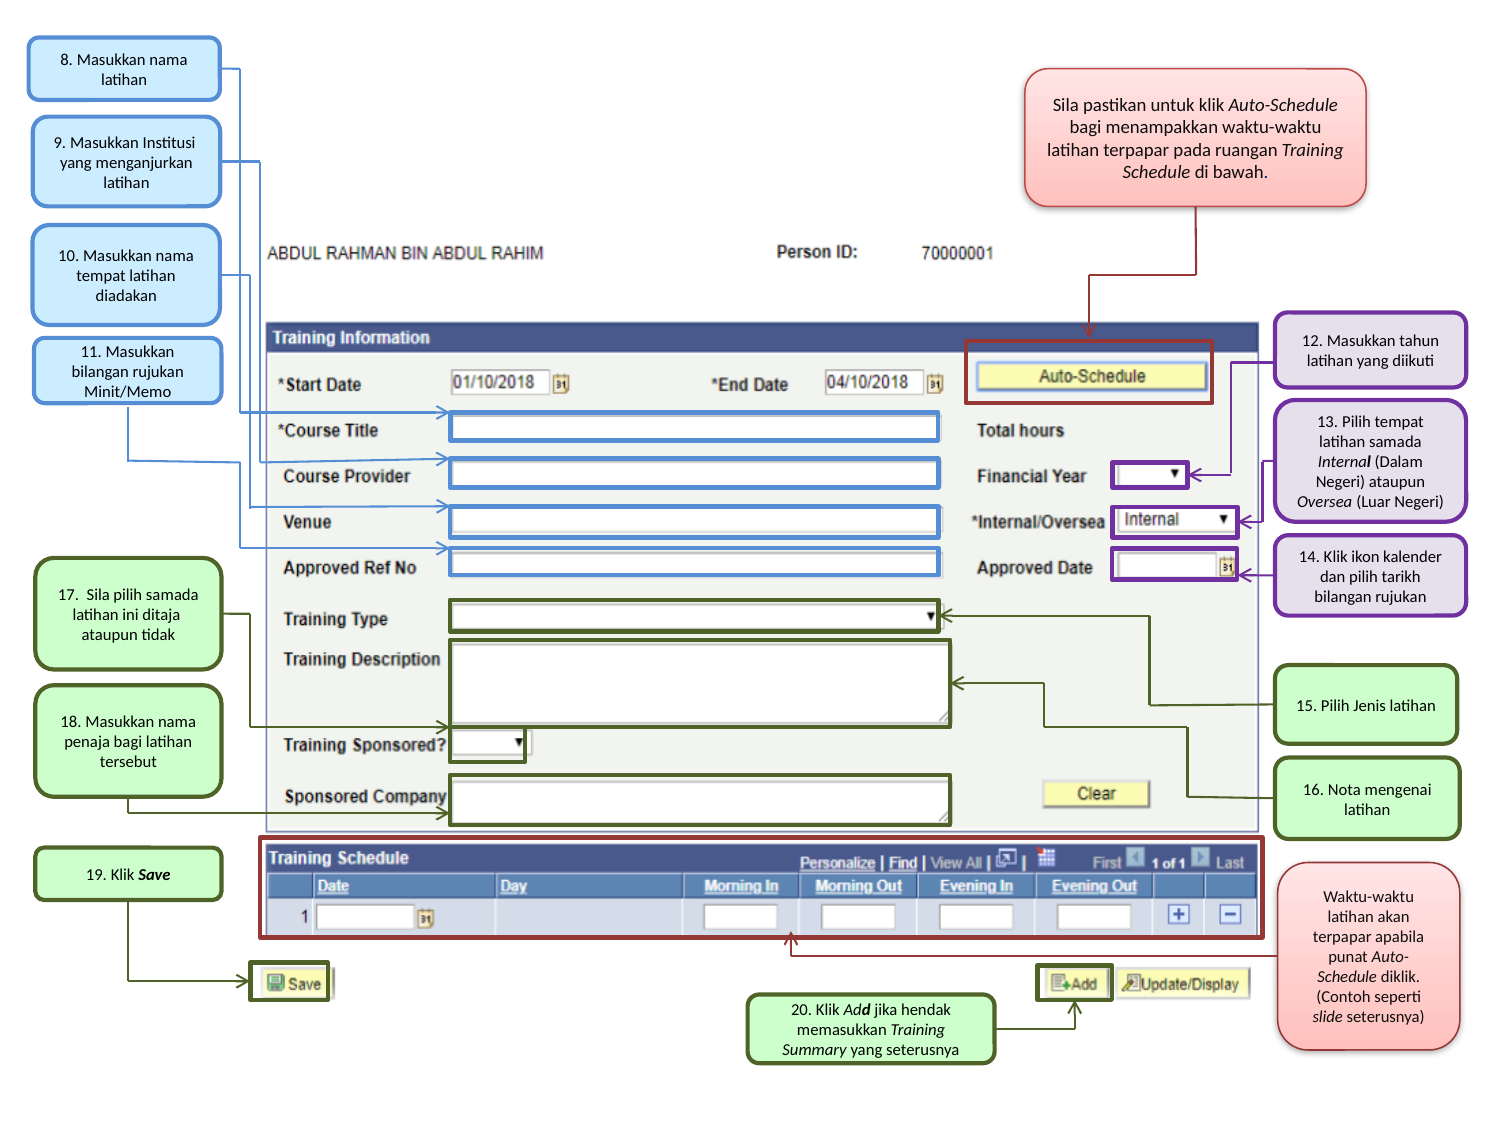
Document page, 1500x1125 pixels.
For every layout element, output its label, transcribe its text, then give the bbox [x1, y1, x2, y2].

text_box 13. Pilih tempat latihan samada Internal (Dalam Negeri) ataupun Oversea (Luar Negeri) [1304, 397, 1469, 524]
text_box Waktu-waktu latihan akan terpapar apabila punat Auto-Schedule diklik. (Contoh seperti slide seterusnya) [1276, 861, 1461, 1051]
text_box 20. Klik Add jika hendak memasukkan Training Summary yang seterusnya [745, 1020, 997, 1066]
text_box 14. Klik ikon kalender dan pilih tarikh bilangan rujukan [1304, 533, 1469, 618]
text_box 15. Pilih Jenis latihan [1304, 662, 1460, 746]
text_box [259, 458, 451, 463]
text_box 8. Masukkan nama latihan [26, 35, 222, 103]
text_box 19. Klik Save [33, 845, 224, 903]
text_box 9. Masukkan Institusi yang menganjurkan latihan [30, 114, 223, 209]
text_box 12. Masukkan tahun latihan yang diikuti [1304, 310, 1469, 390]
text_box 16. Nota mengenai latihan [1304, 755, 1462, 842]
text_box 18. Masukkan nama penaja bagi latihan tersebut [33, 683, 224, 799]
picture [241, 276, 249, 412]
text_box 10. Masukkan nama tempat latihan diadakan [30, 222, 223, 328]
text_box 17. Sila pilih samada latihan ini ditaja ataupun tidak [33, 555, 224, 672]
picture [241, 162, 259, 412]
text_box 11. Masukkan bilangan rujukan Minit/Memo [31, 335, 224, 406]
text_box Sila pastikan untuk klik Auto-Schedule bagi menampakkan waktu-waktu latihan terpapar pada ruangan Training Schedule di bawah. [1024, 67, 1367, 208]
picture [239, 138, 1300, 1013]
